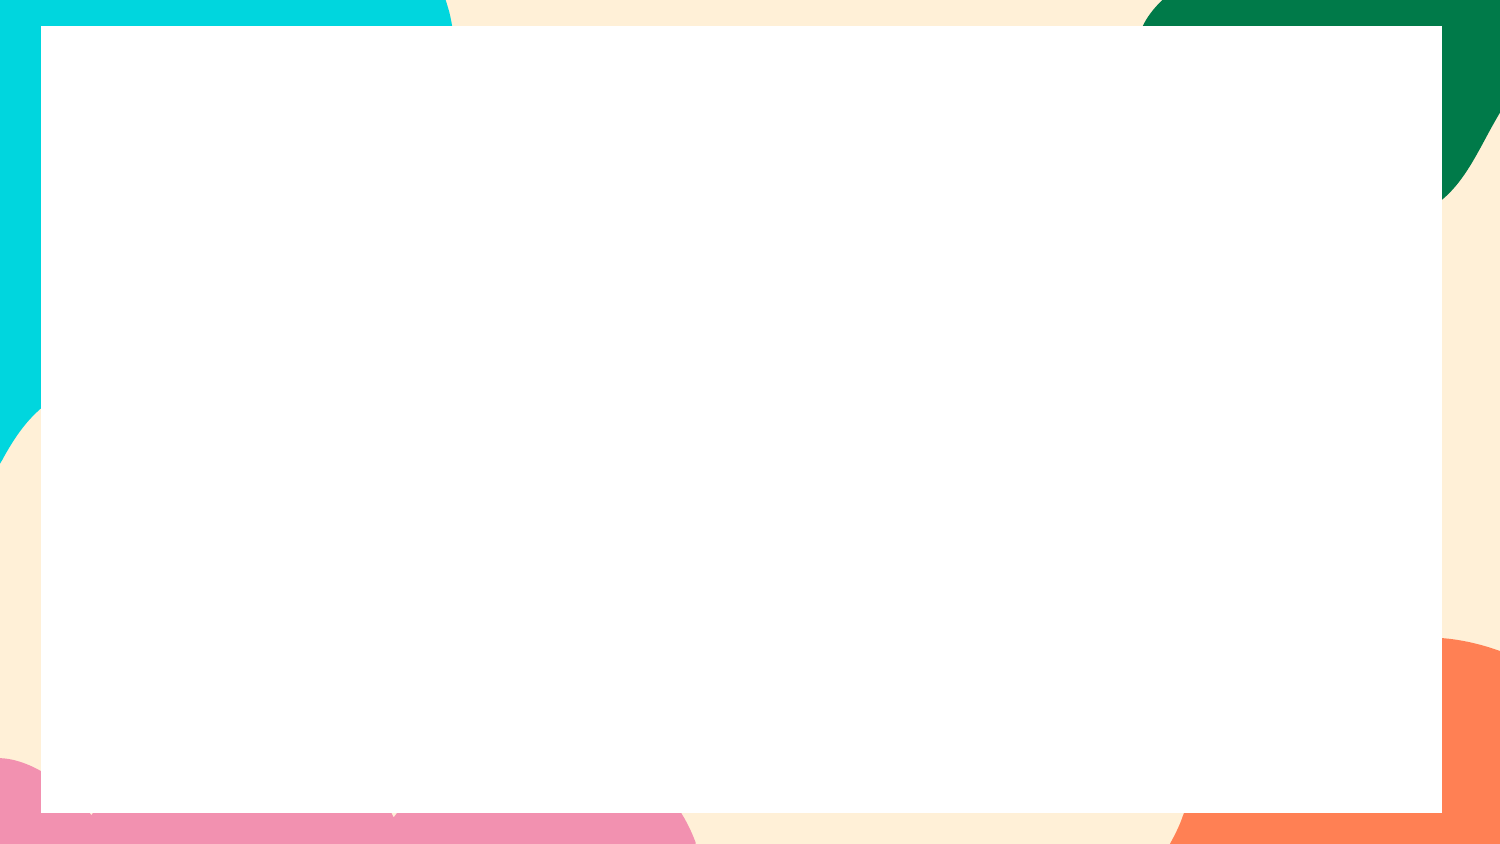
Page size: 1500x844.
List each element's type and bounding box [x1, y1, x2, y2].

text_box [40, 24, 1443, 814]
